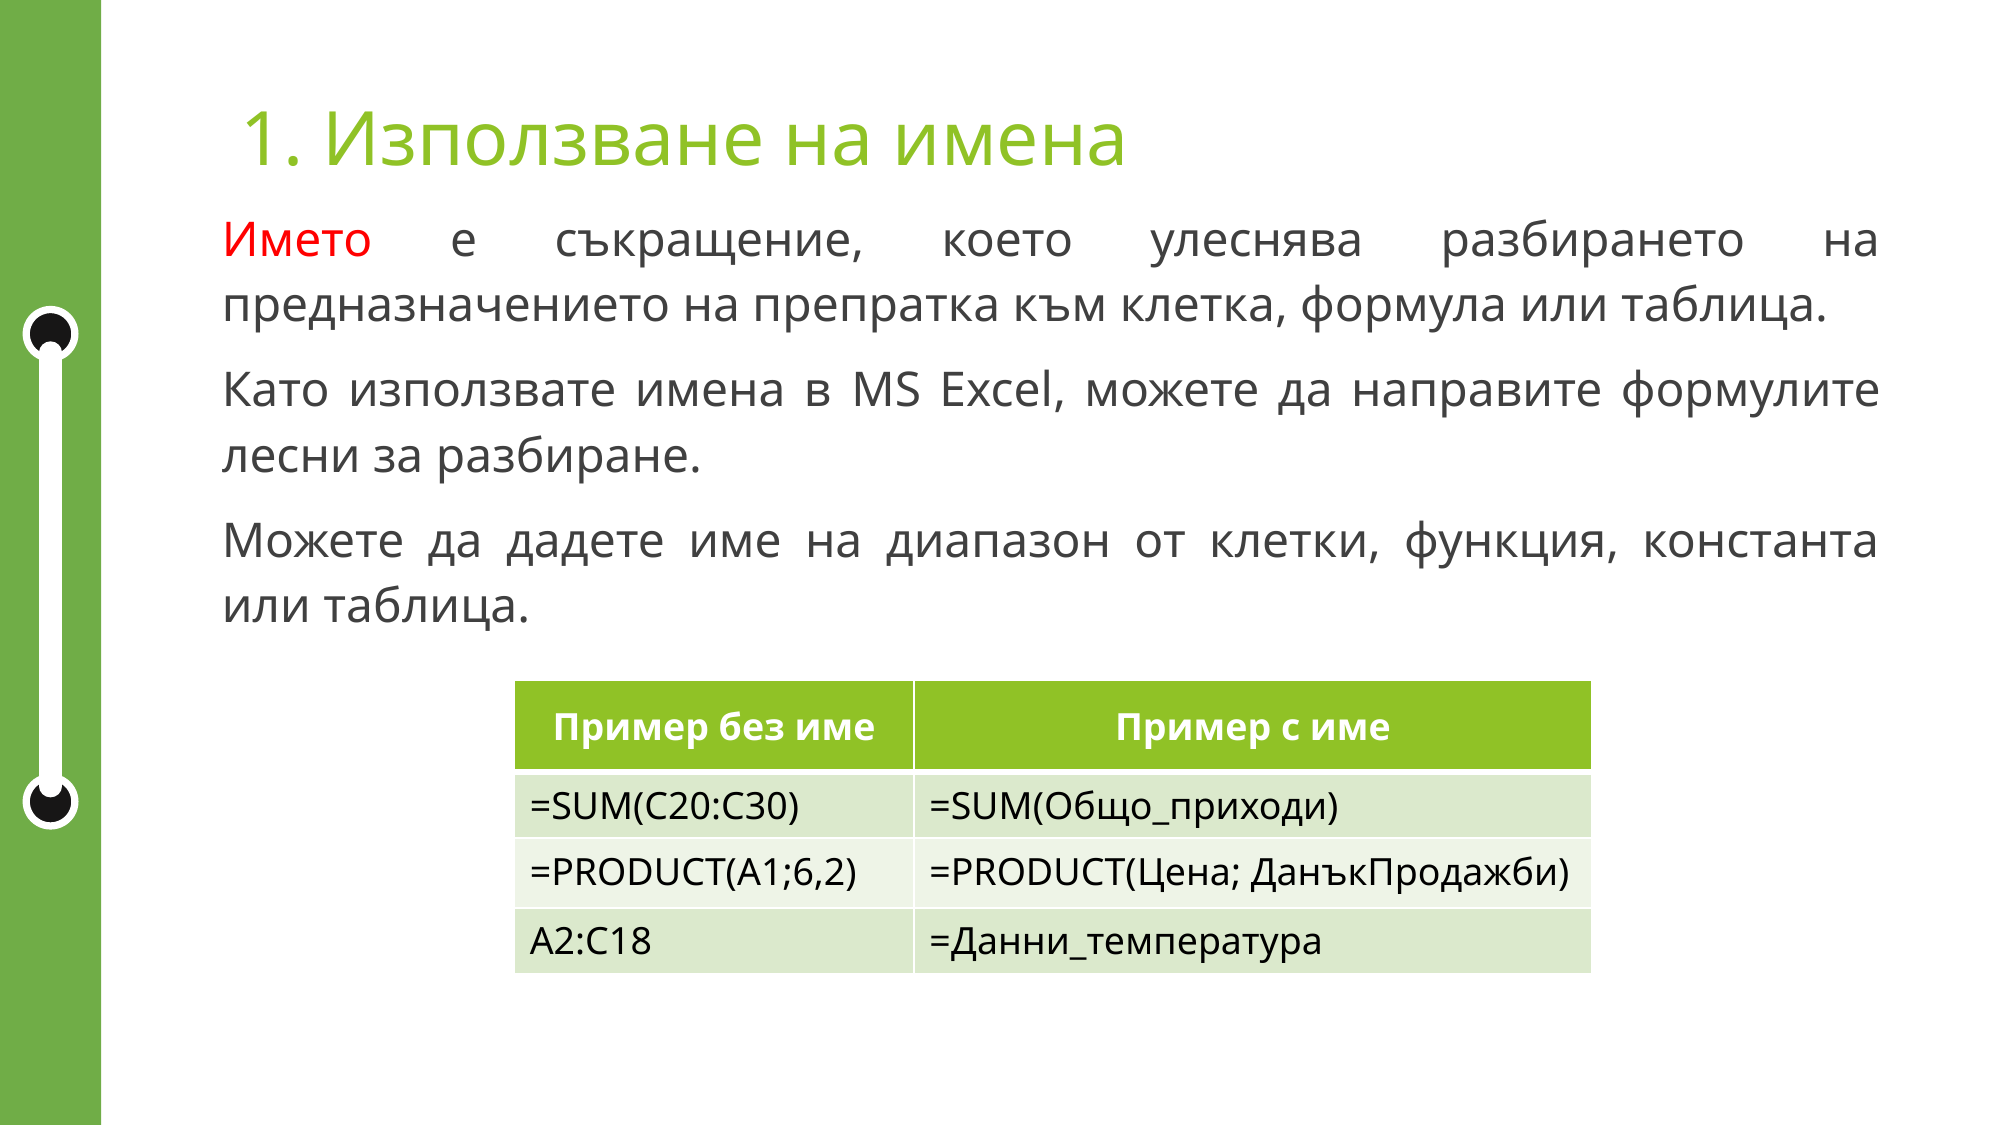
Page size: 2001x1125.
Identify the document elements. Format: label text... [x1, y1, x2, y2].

text_box 1. Използване на имена [225, 77, 1614, 197]
text_box [26, 780, 75, 826]
table_cell =Данни_температура [915, 909, 1591, 973]
table_cell A2:C18 [515, 909, 913, 973]
text_box [26, 309, 75, 356]
text_box [0, 0, 102, 1125]
text_box Името е съкращение, което улеснява разбирането на предназначението на препратка към клетка, формула или таблица. Като използвате имена в MS Excel, можете да направите формулите лесни за разбиране. Можете да дадете име на диапазон от клетки, функция, константа или таблица. [206, 197, 1897, 650]
table_cell =PRODUCT(Цена; ДанъкПродажби) [915, 839, 1591, 907]
table_header Пример с име [915, 681, 1591, 769]
table_header Пример без име [515, 681, 913, 769]
table_cell =SUM(C20:C30) [515, 775, 913, 837]
table_cell =SUM(Общо_приходи) [915, 775, 1591, 837]
table_cell =PRODUCT(A1;6,2) [515, 839, 913, 907]
